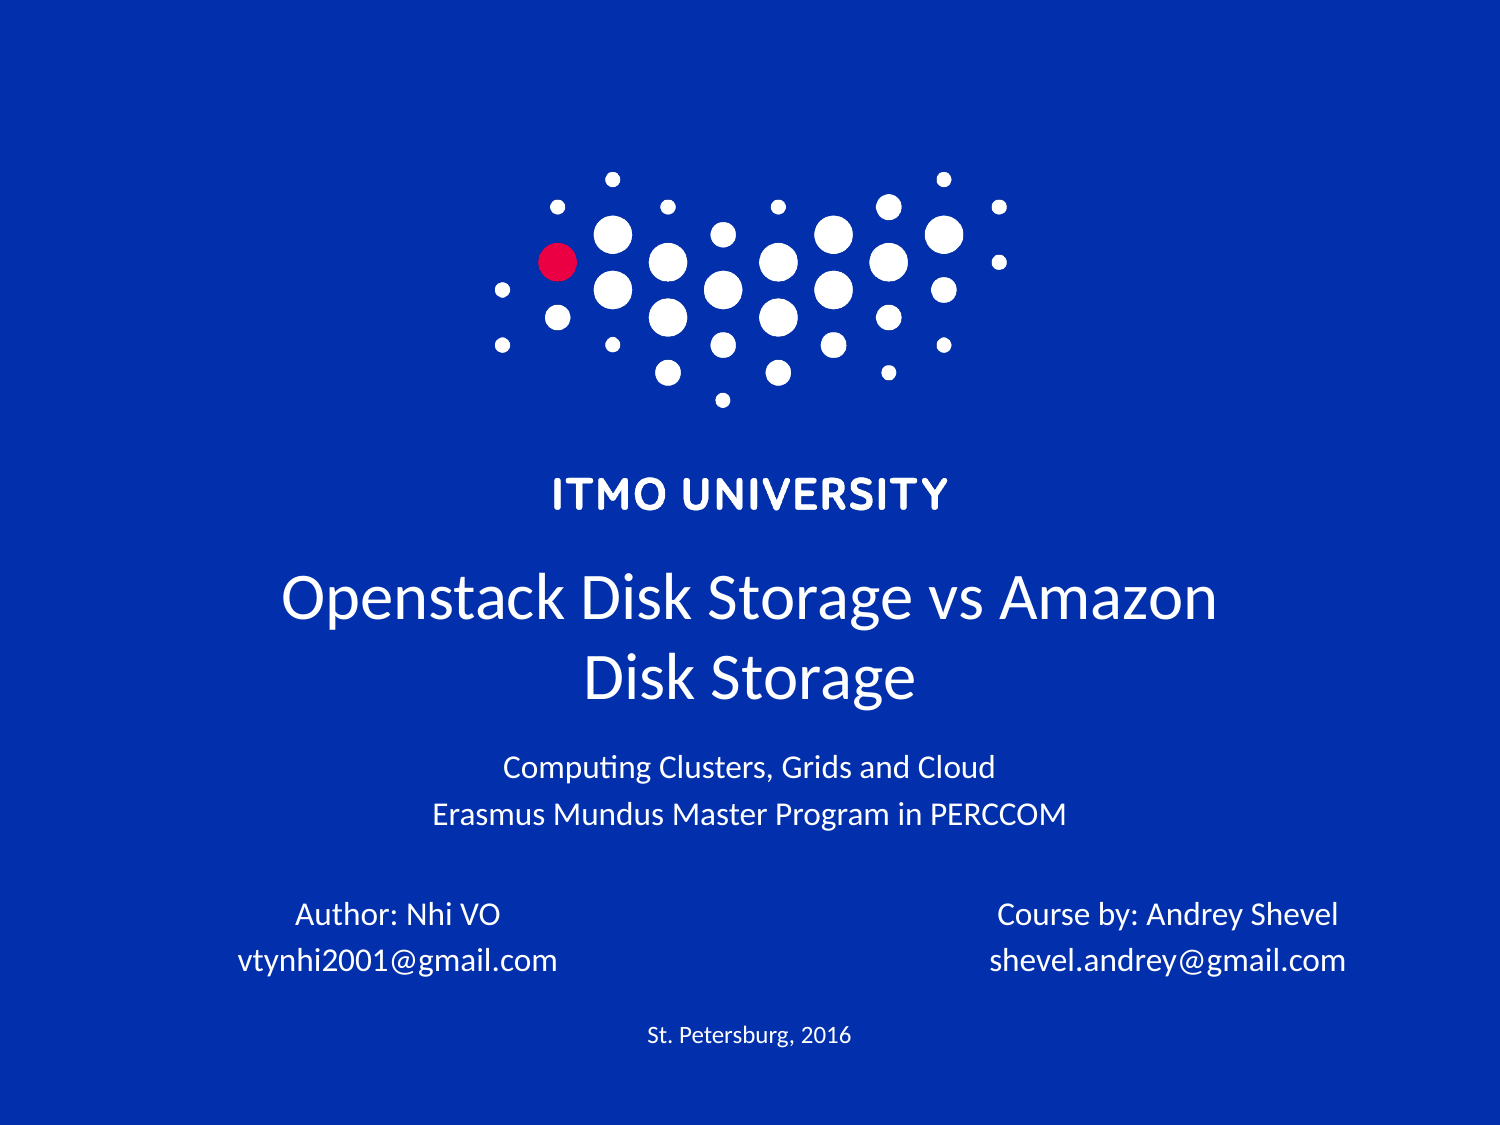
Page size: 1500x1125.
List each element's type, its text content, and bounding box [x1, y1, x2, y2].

subtitle St. Petersburg, 2016 [225, 1006, 1275, 1056]
picture [414, 93, 1086, 537]
text_box Author: Nhi VO vtynhi2001@gmail.com [93, 884, 703, 989]
list Computing Clusters, Grids and Cloud Erasmus Mundus Master Program in PERCCOM [225, 738, 1275, 842]
title Openstack Disk Storage vs Amazon Disk Storage [225, 537, 1275, 721]
text_box Course by: Andrey Shevel shevel.andrey@gmail.com [863, 884, 1474, 989]
